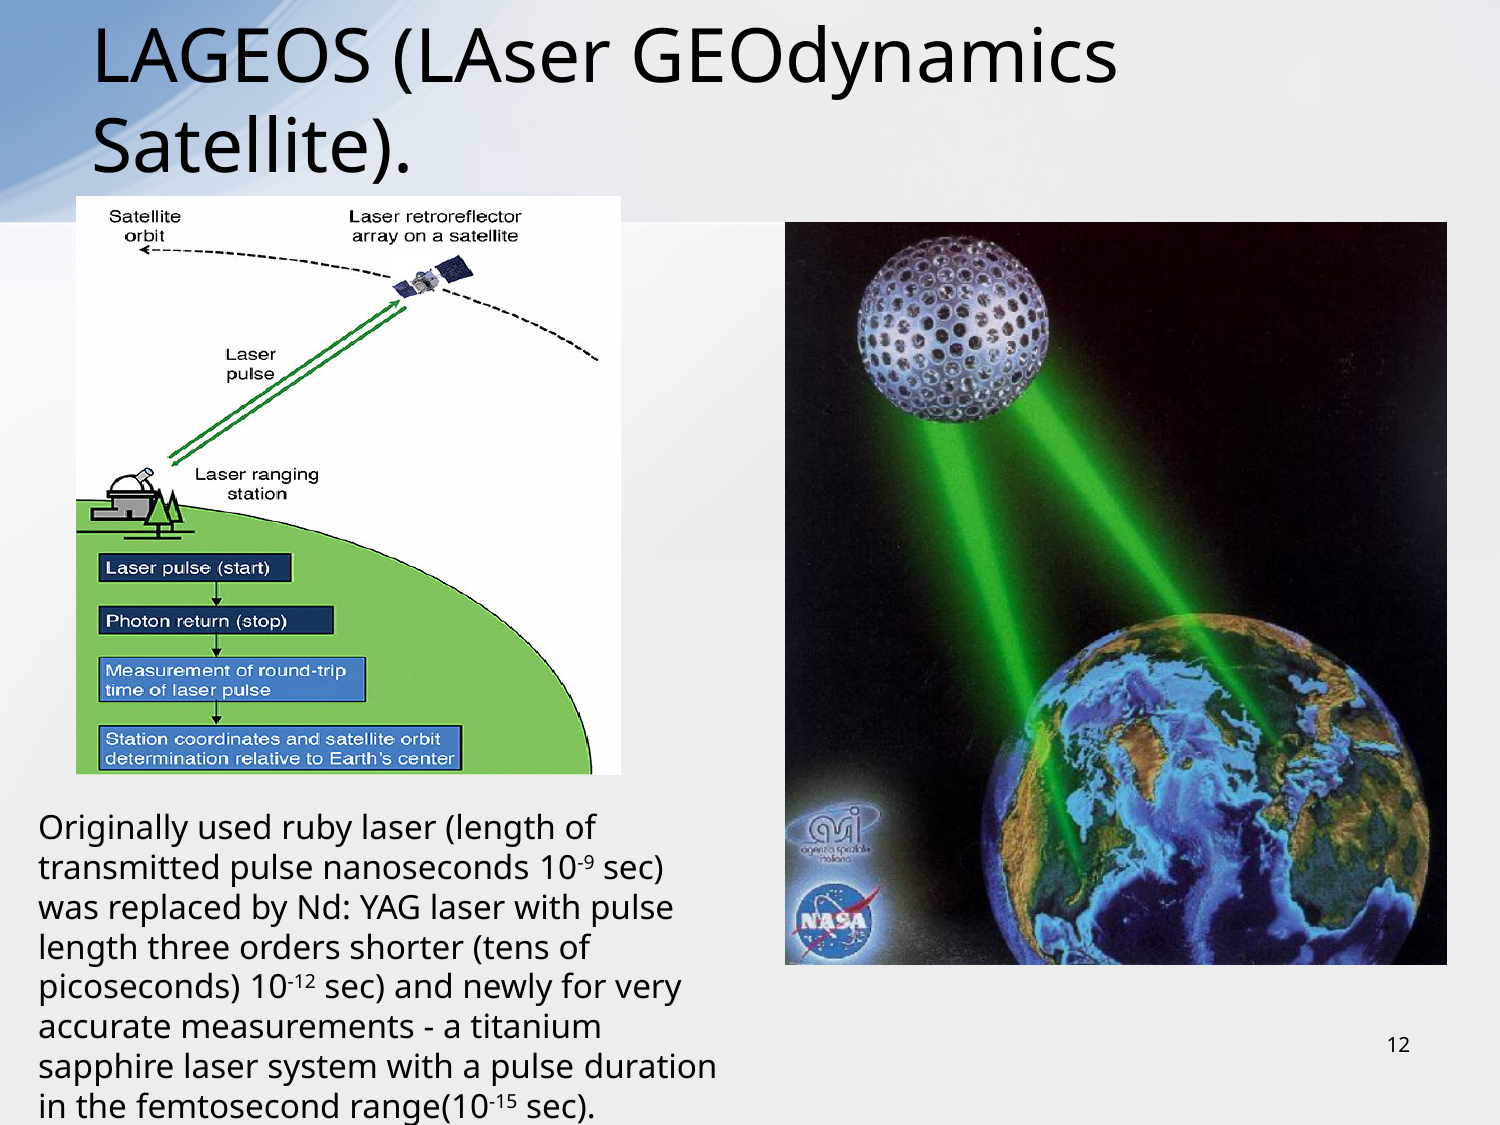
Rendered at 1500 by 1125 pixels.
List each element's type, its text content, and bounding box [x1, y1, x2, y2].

picture [0, 0, 1500, 1125]
text_box Originally used ruby laser (length of transmitted pulse nanoseconds 10-9 sec) was replaced by Nd: YAG laser with pulse length three orders shorter (tens of picoseconds) 10-12 sec) and newly for very accurate measurements - a titanium sapphire laser system with a pulse duration in the femtosecond range(10-15 sec). [23, 798, 739, 1125]
title LAGEOS (LAser GEOdynamics Satellite). [76, 42, 1427, 195]
slide_number 12 [1074, 1024, 1425, 1103]
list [784, 222, 1447, 966]
